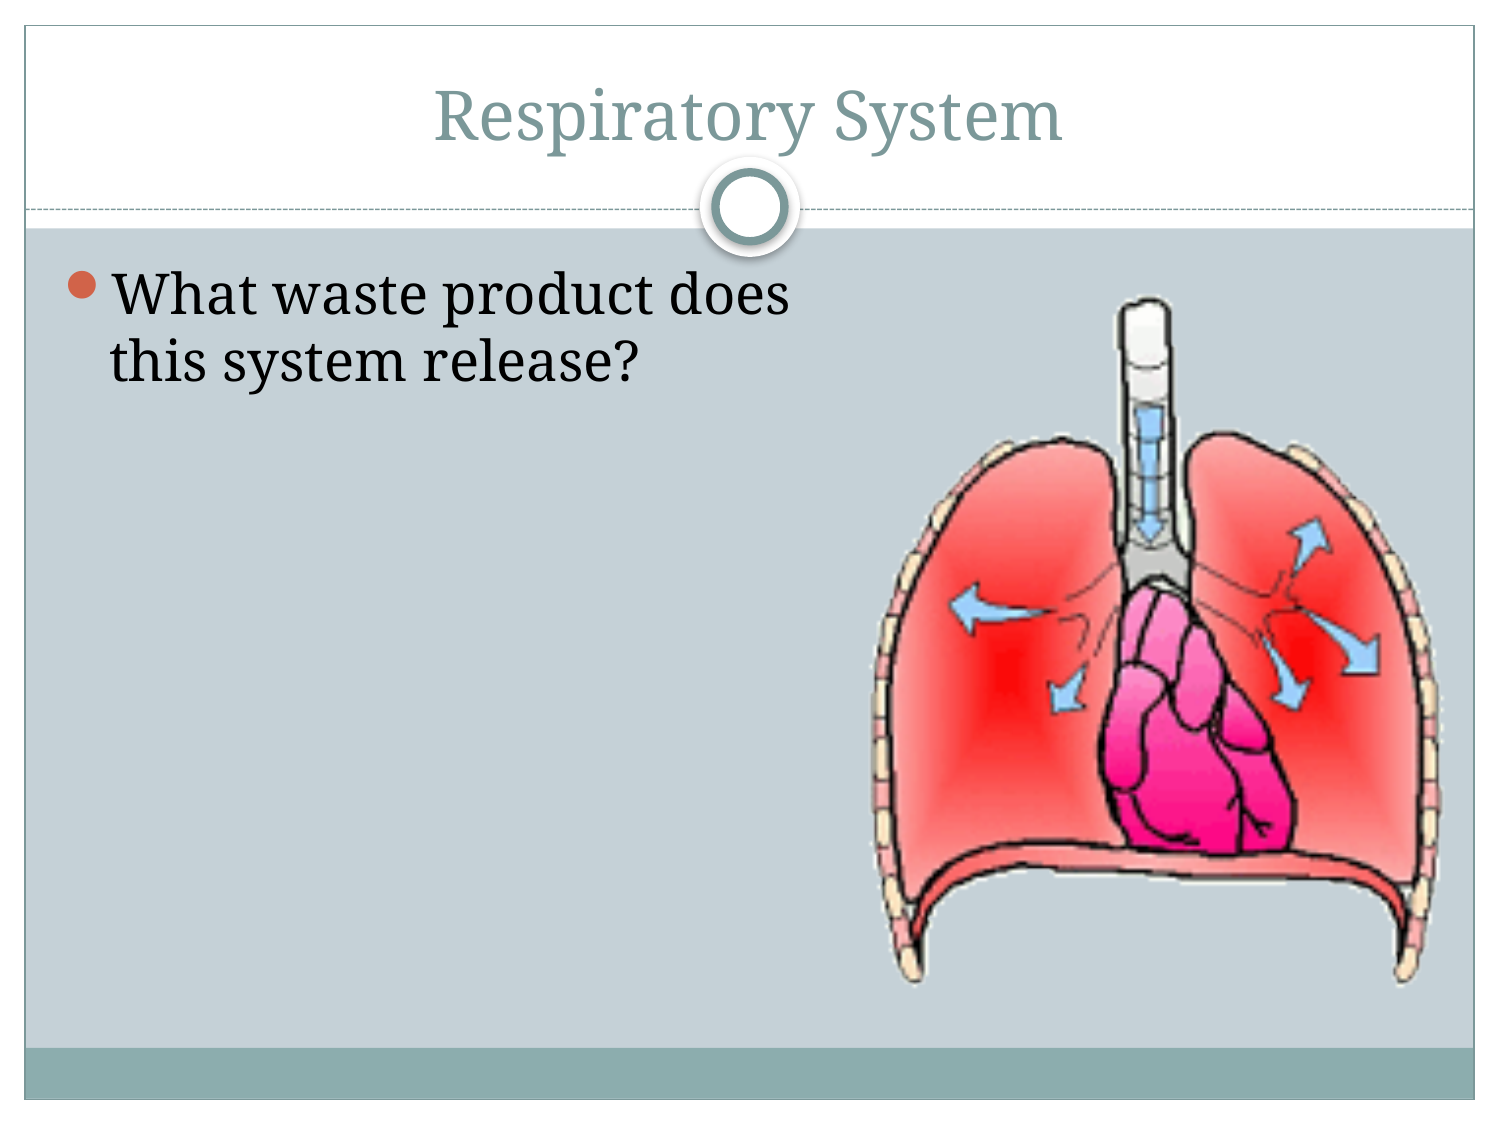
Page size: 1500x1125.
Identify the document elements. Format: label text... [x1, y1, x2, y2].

title Respiratory System [49, 37, 1450, 162]
picture [815, 249, 1500, 1037]
list What waste product does this system release? [49, 250, 813, 1001]
